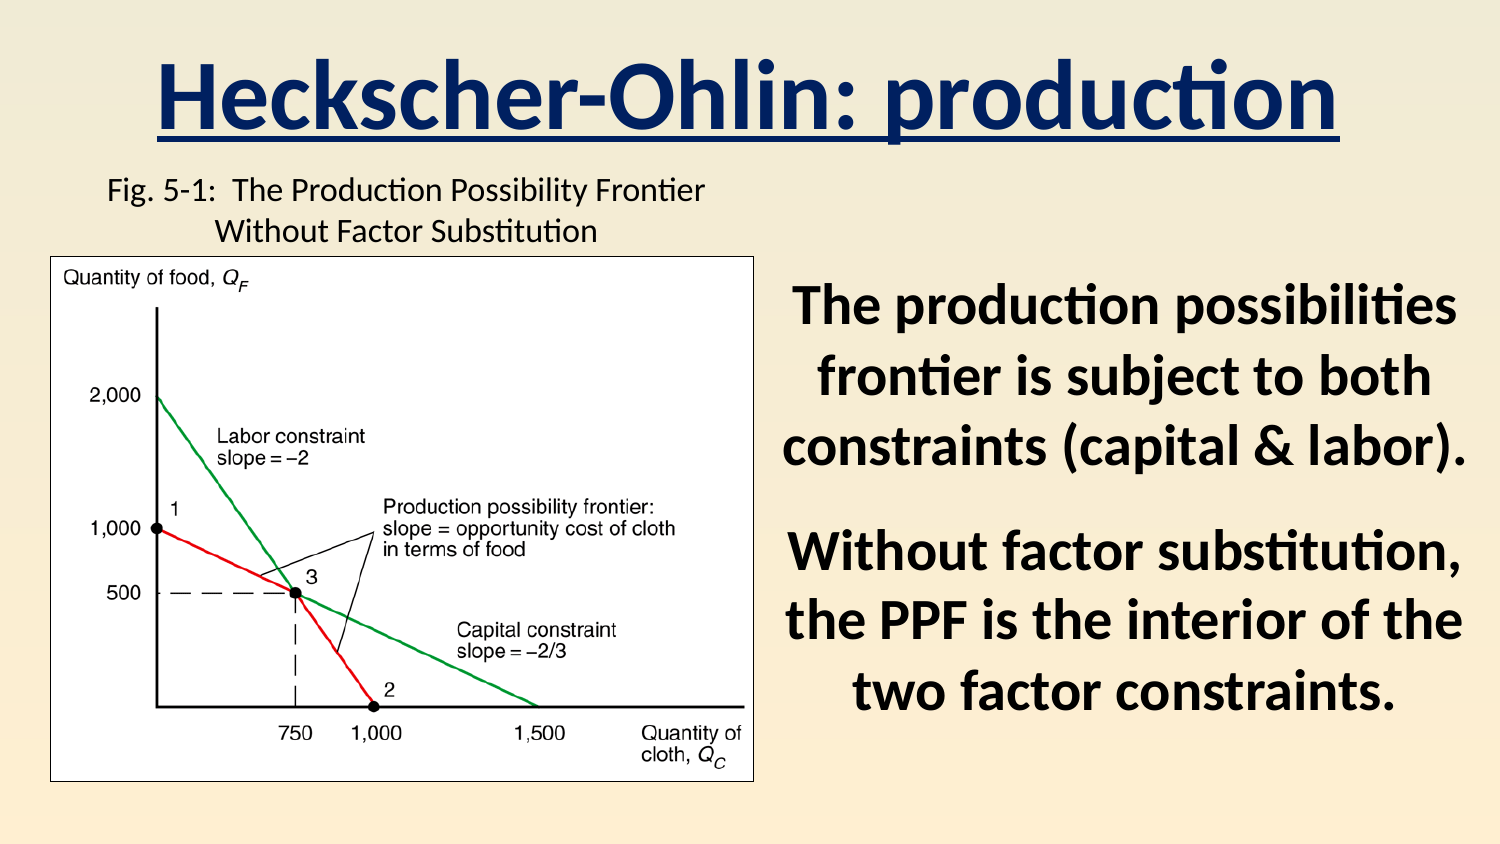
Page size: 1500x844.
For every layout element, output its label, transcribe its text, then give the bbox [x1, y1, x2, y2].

text_box Heckscher-Ohlin: production [141, 21, 1355, 157]
text_box Fig. 5-1: The Production Possibility Frontier Without Factor Substitution [50, 159, 763, 257]
text_box The production possibilities frontier is subject to both constraints (capital & labor). Without factor substitution, the PPF is the interior of the two factor constraints. [762, 259, 1488, 729]
picture [49, 256, 754, 782]
